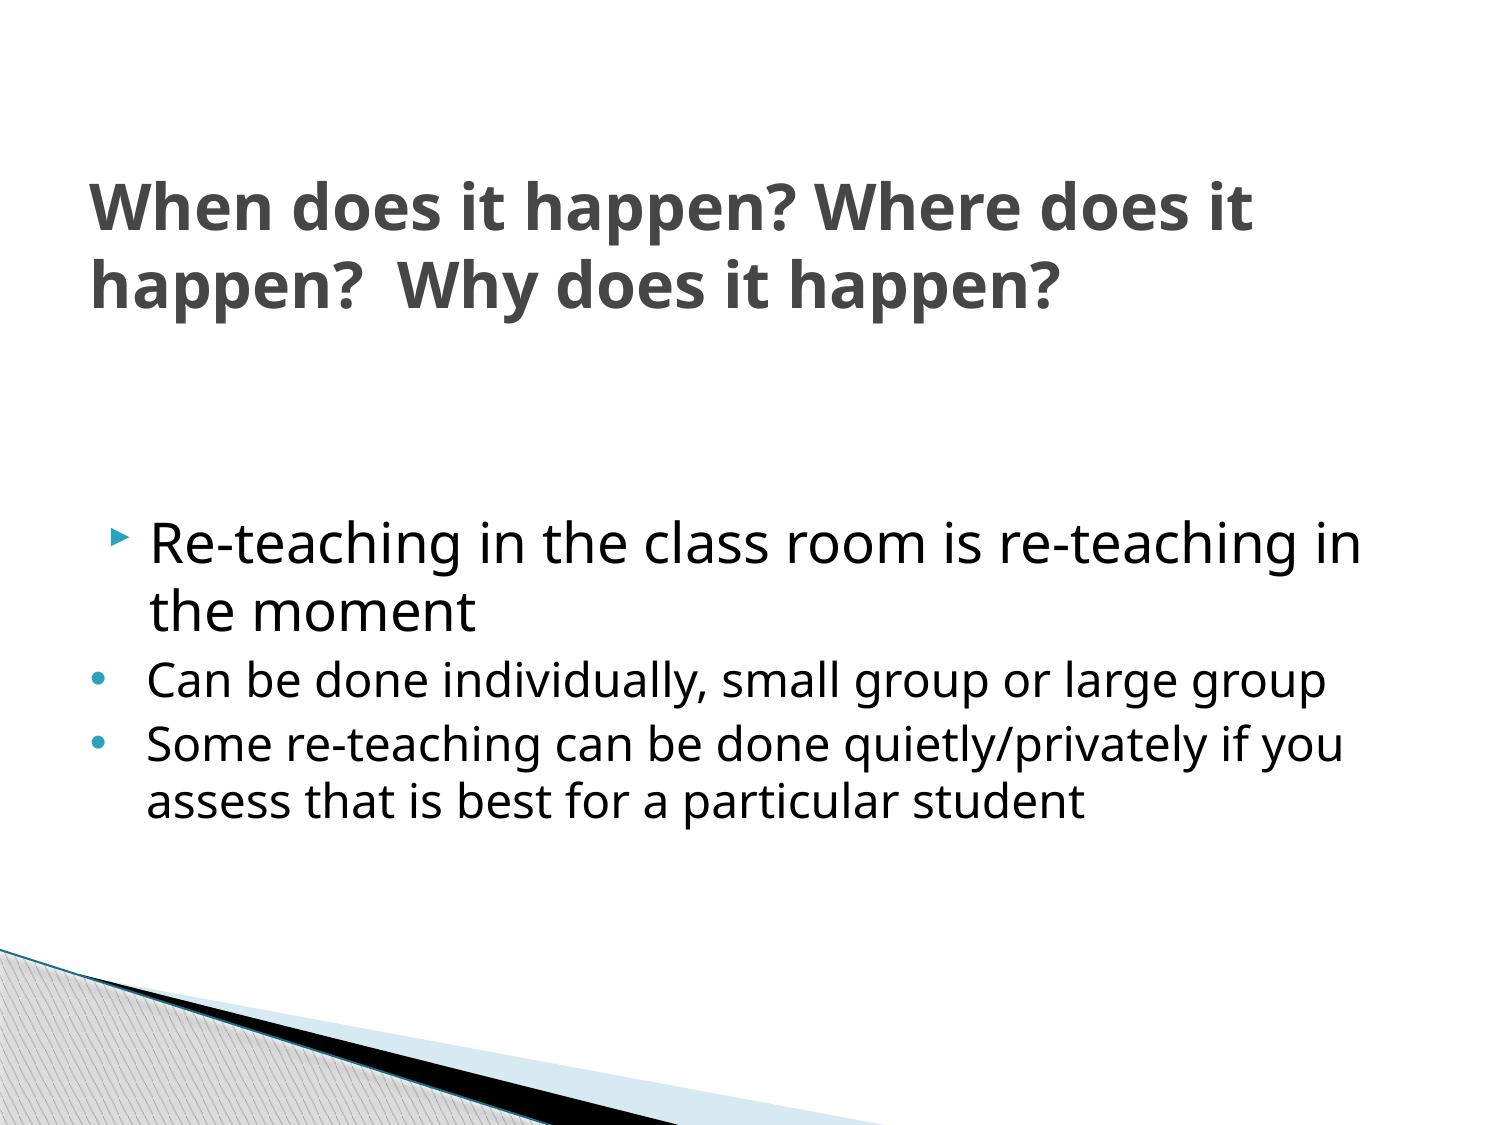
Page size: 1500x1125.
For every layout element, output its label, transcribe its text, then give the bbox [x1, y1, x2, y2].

title When does it happen? Where does it happen? Why does it happen? [75, 99, 1425, 488]
list Re-teaching in the class room is re-teaching in the moment Can be done individually, small group or large group Some re-teaching can be done quietly/privately if you assess that is best for a particular student [75, 500, 1425, 1005]
